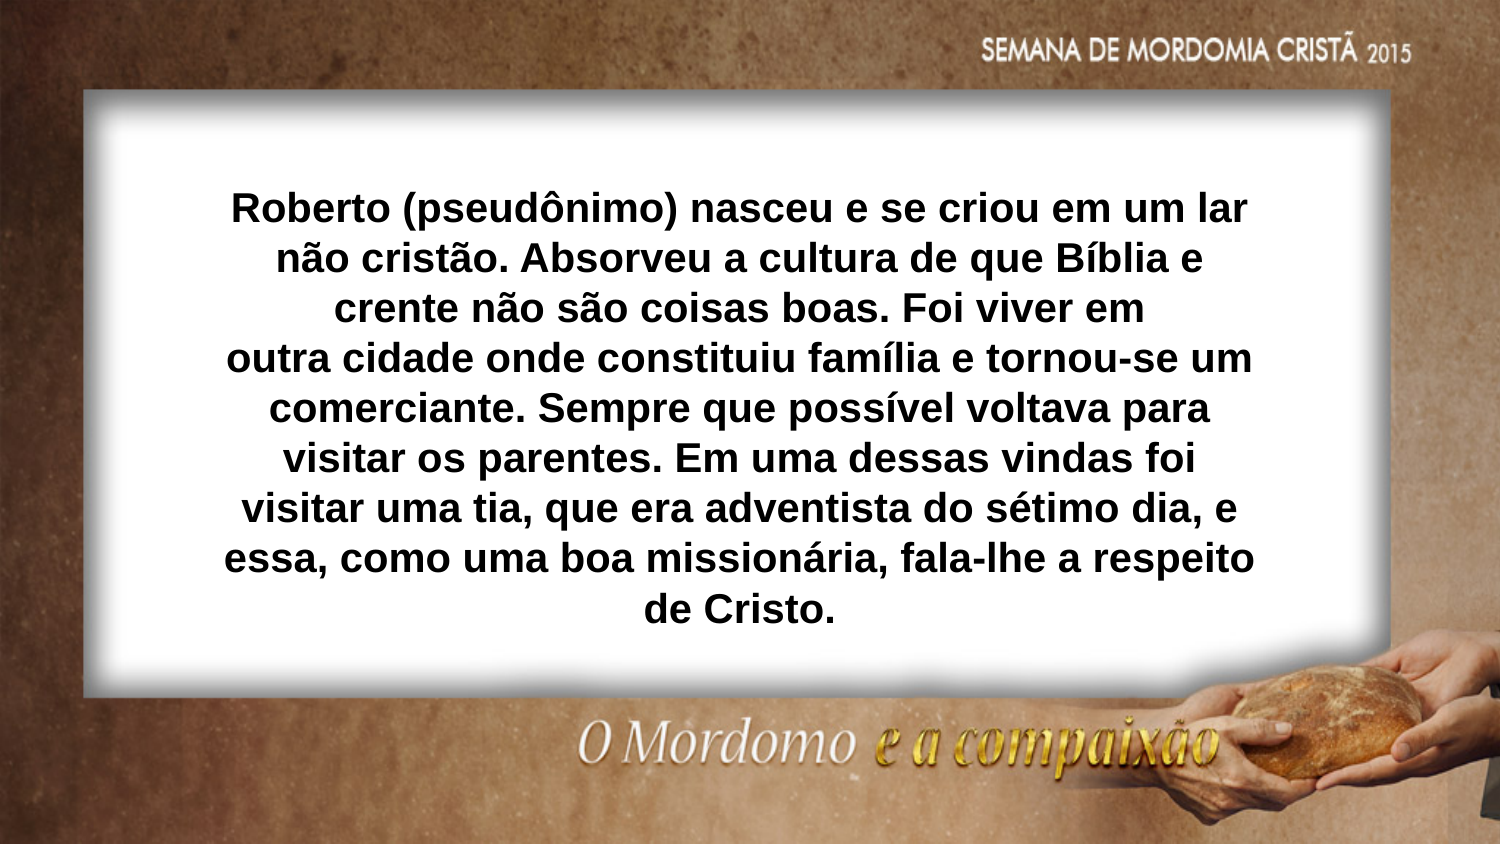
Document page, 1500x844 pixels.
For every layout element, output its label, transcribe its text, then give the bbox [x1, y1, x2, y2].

text_box Roberto (pseudônimo) nasceu e se criou em um lar não cristão. Absorveu a cultura de que Bíblia e crente não são coisas boas. Foi viver em outra cidade onde constituiu família e tornou-se um comerciante. Sempre que possível voltava para visitar os parentes. Em uma dessas vindas foi visitar uma tia, que era adventista do sétimo dia, e essa, como uma boa missionária, fala-lhe a respeito de Cristo. [194, 173, 1285, 639]
picture [0, 0, 1500, 844]
